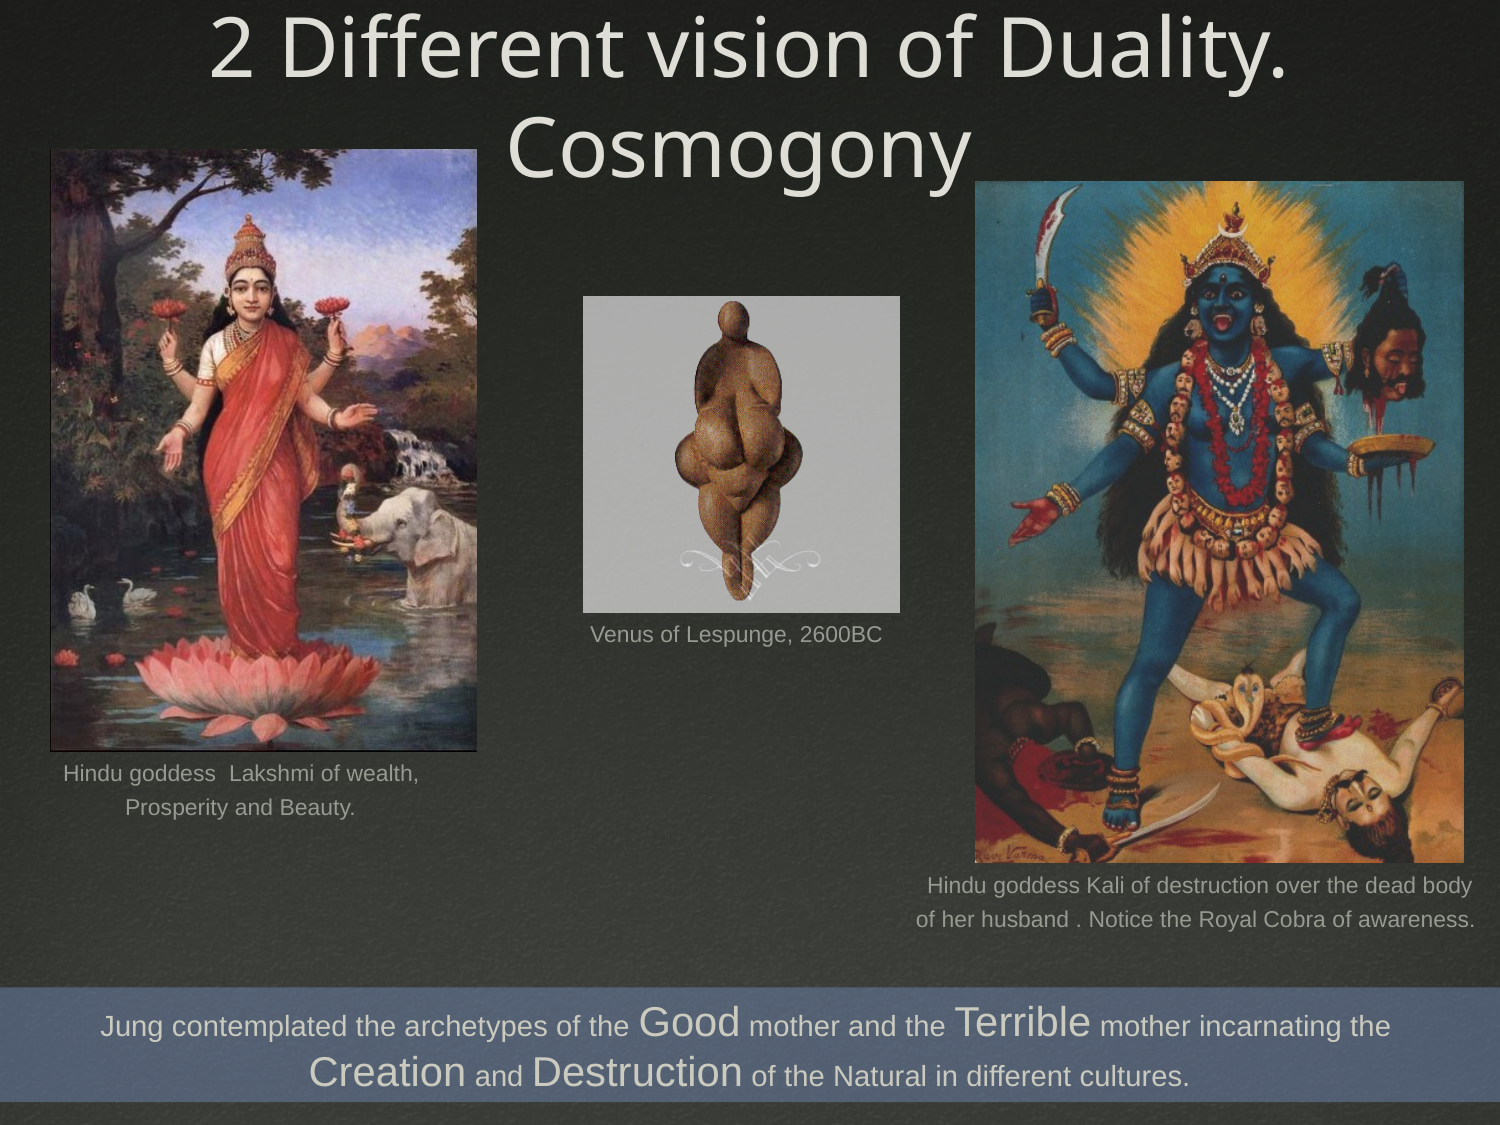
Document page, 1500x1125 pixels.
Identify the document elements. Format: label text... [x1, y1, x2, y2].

text_box Hindu goddess Lakshmi of wealth, Prosperity and Beauty. [48, 761, 441, 829]
text_box Hindu goddess Kali of destruction over the dead body of her husband . Notice the Royal Cobra of awareness. [900, 863, 1500, 941]
picture [974, 181, 1465, 864]
text_box Jung contemplated the archetypes of the Good mother and the Terrible mother incarnating the Creation and Destruction of the Natural in different cultures. [0, 987, 1500, 1103]
picture [49, 149, 477, 753]
picture [583, 295, 901, 613]
text_box 2 Different vision of Duality. Cosmogony [112, 0, 1388, 188]
text_box Venus of Lespunge, 2600BC [575, 612, 898, 655]
